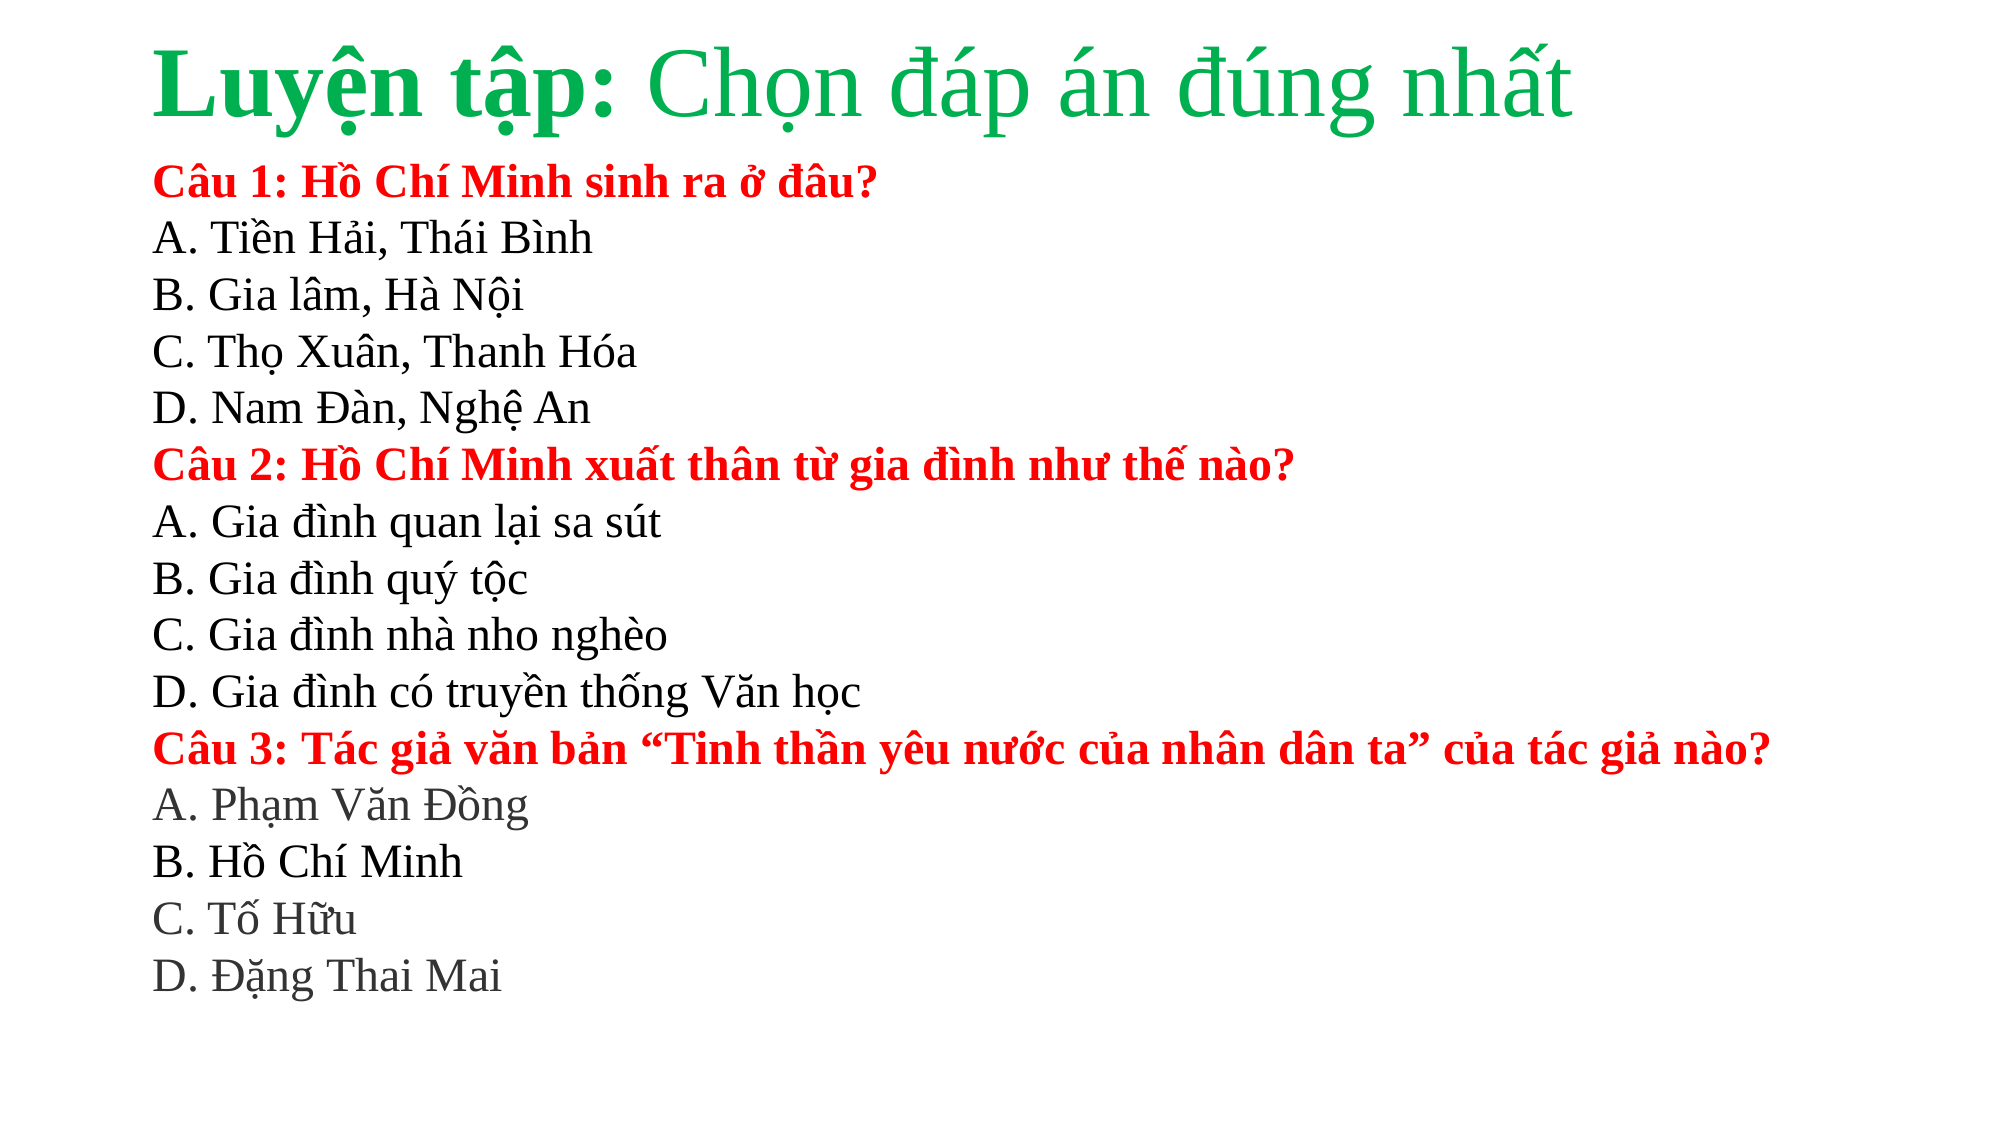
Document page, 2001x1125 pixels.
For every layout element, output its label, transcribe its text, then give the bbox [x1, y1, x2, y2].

title Luyện tập: Chọn đáp án đúng nhất [137, 0, 1863, 148]
list Câu 1: Hồ Chí Minh sinh ra ở đâu? A. Tiền Hải, Thái Bình B. Gia lâm, Hà Nội C. Thọ Xuân, Thanh Hóa D. Nam Đàn, Nghệ An Câu 2: Hồ Chí Minh xuất thân từ gia đình như thế nào? A. Gia đình quan lại sa sút B. Gia đình quý tộc C. Gia đình nhà nho nghèo D. Gia đình có truyền thống Văn học Câu 3: Tác giả văn bản “Tinh thần yêu nước của nhân dân ta” của tác giả nào? A. Phạm Văn Đồng B. Hồ Chí Minh C. Tố Hữu D. Đặng Thai Mai [137, 148, 1863, 1014]
